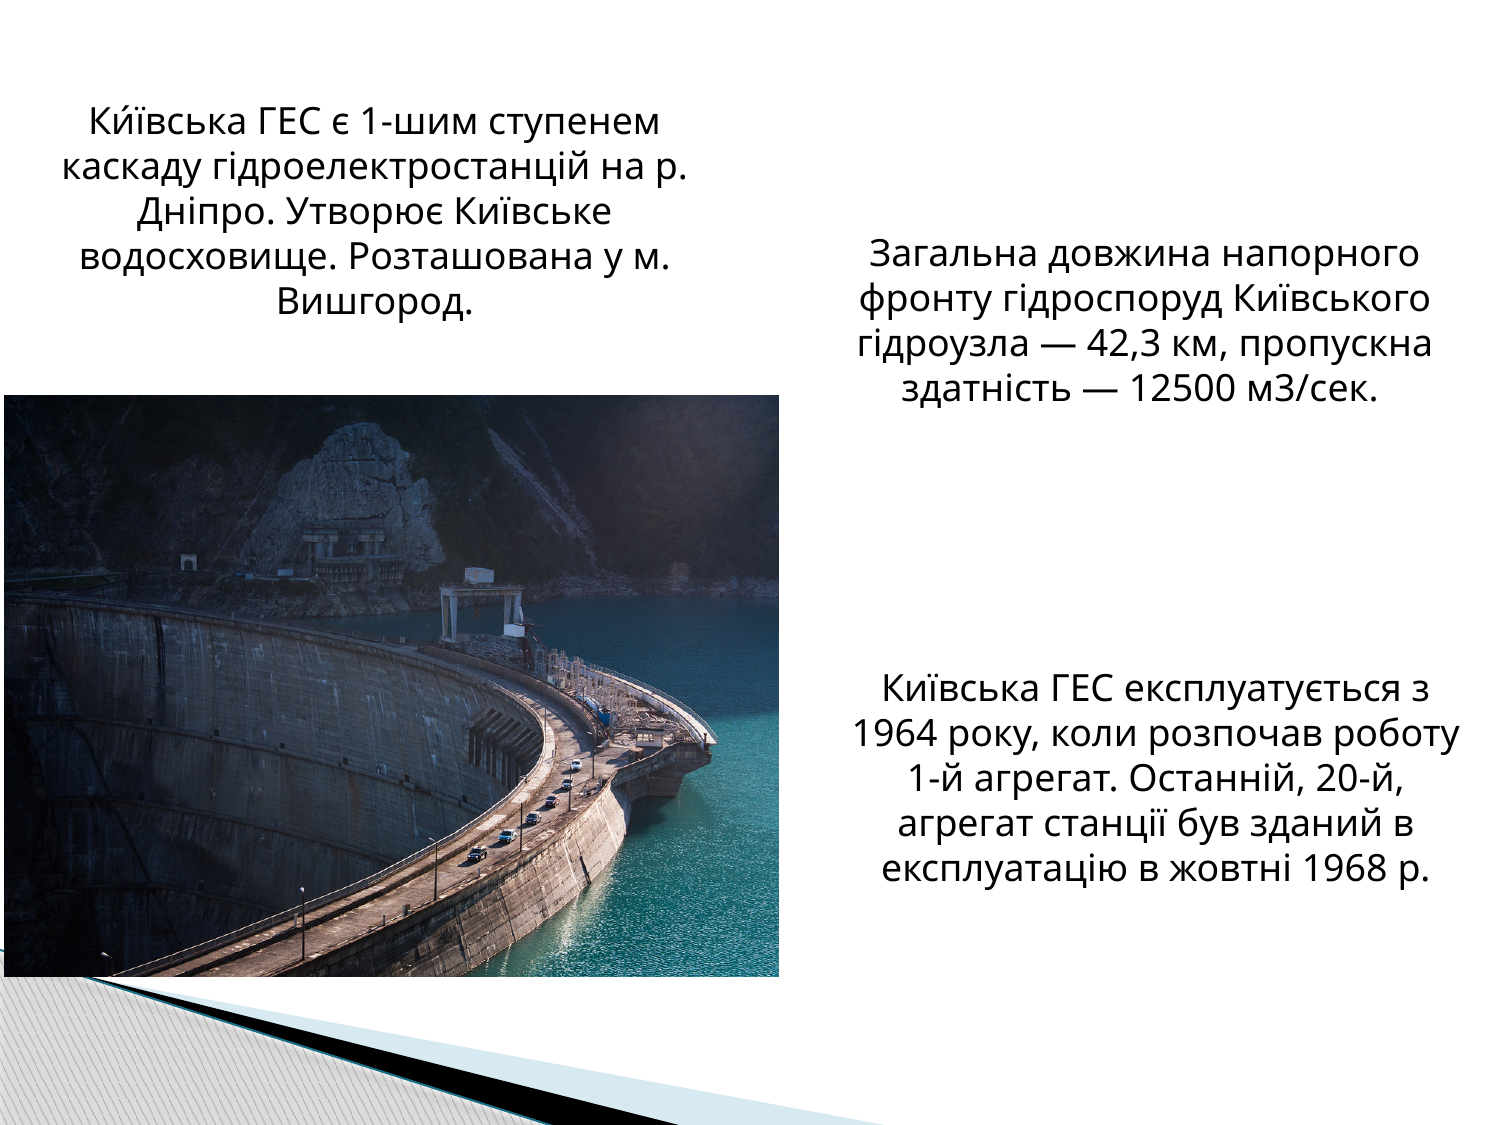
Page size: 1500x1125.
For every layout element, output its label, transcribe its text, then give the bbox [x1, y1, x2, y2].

text_box Ки́ївська ГЕС є 1-шим ступенем каскаду гідроелектростанцій на р. Дніпро. Утворює Київське водосховище. Розташована у м. Вишгород. [0, 89, 750, 330]
text_box Київська ГЕС експлуатується з 1964 року, коли розпочав роботу 1-й агрегат. Останній, 20-й, агрегат станції був зданий в експлуатацію в жовтні 1968 р. [832, 656, 1480, 897]
text_box Загальна довжина напорного фронту гідроспоруд Київського гідроузла — 42,3 км, пропускна здатність — 12500 м3/сек. [832, 221, 1458, 416]
picture [4, 395, 779, 977]
